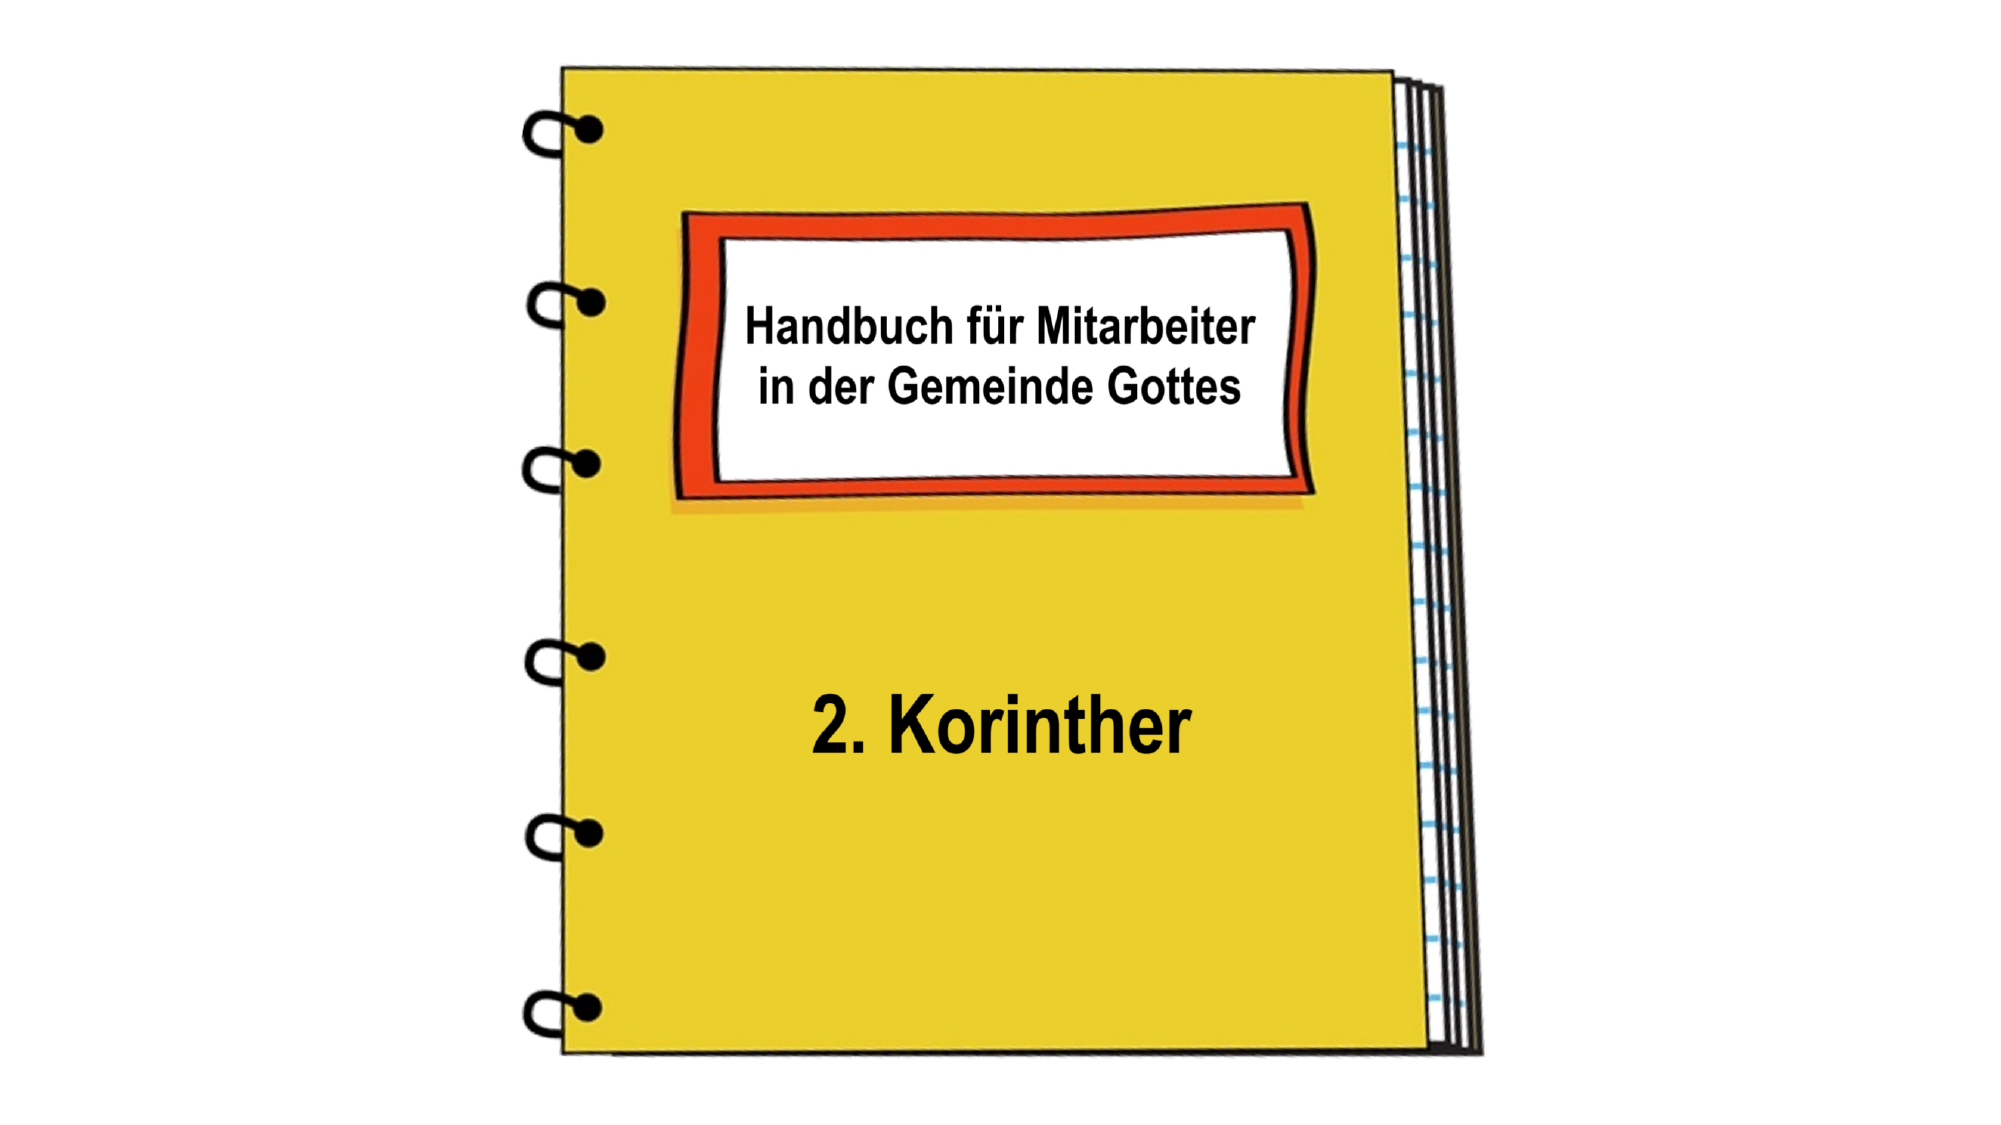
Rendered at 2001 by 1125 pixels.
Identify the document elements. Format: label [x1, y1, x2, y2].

picture [500, 53, 1500, 1072]
